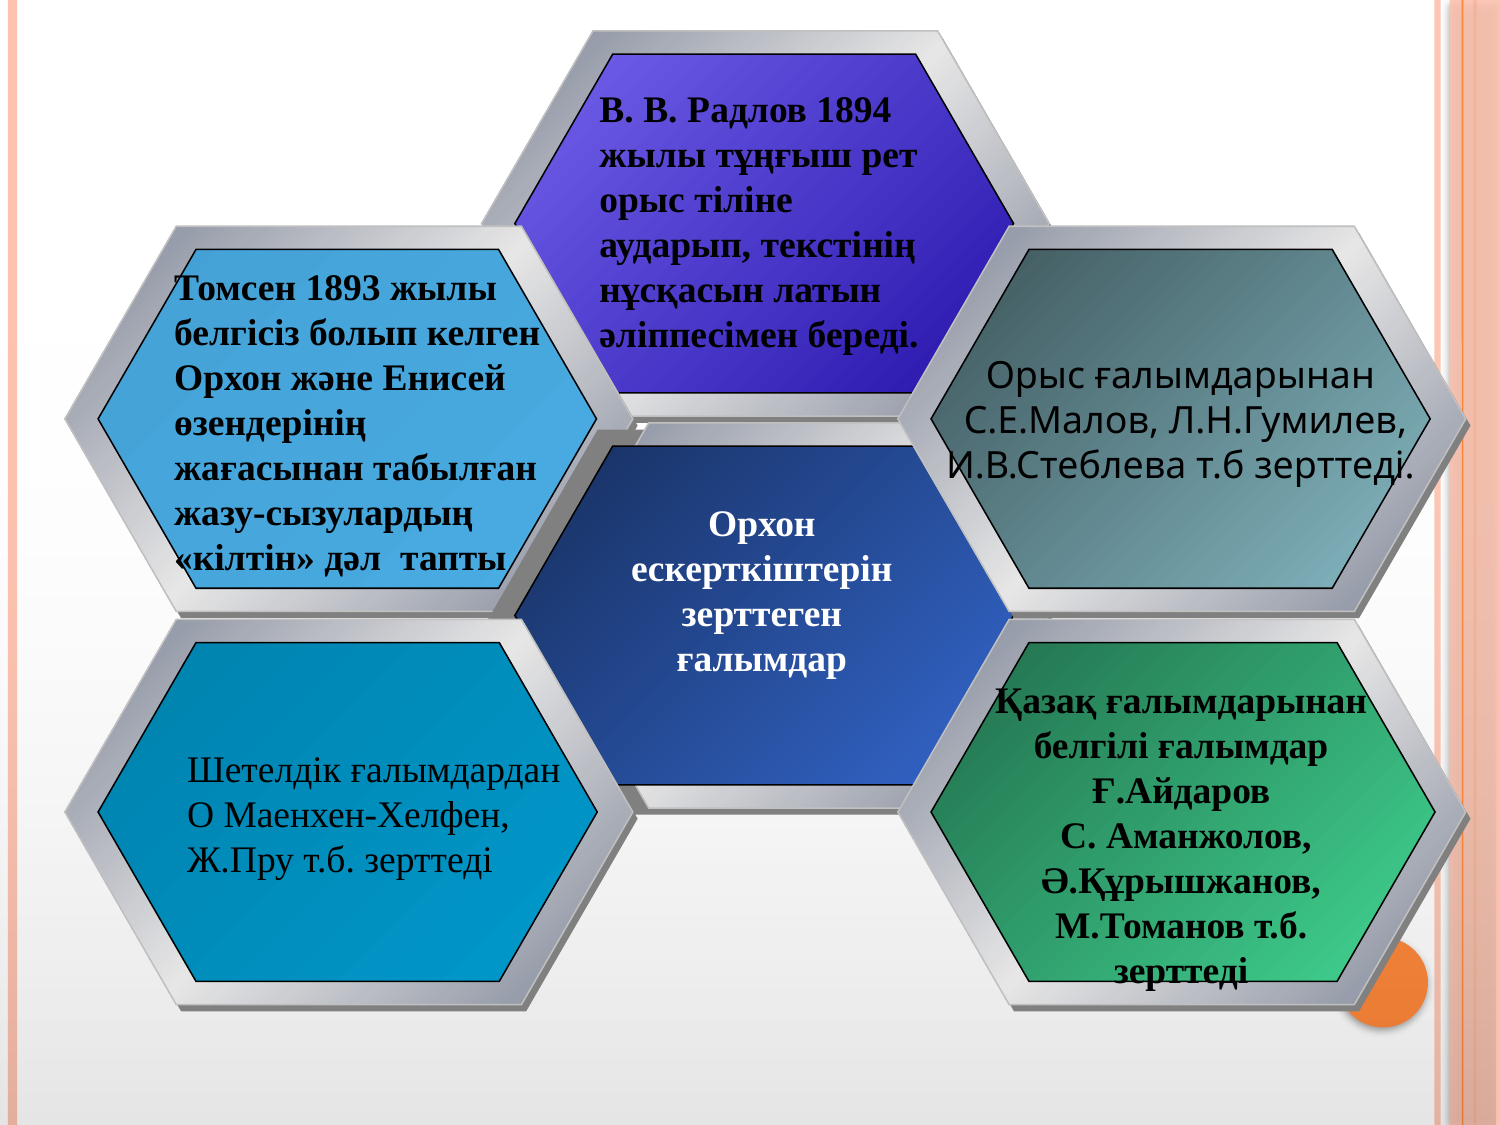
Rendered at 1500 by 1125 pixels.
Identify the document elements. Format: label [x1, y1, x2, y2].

text_box [64, 30, 1472, 1012]
text_box [0, 331, 1496, 1125]
